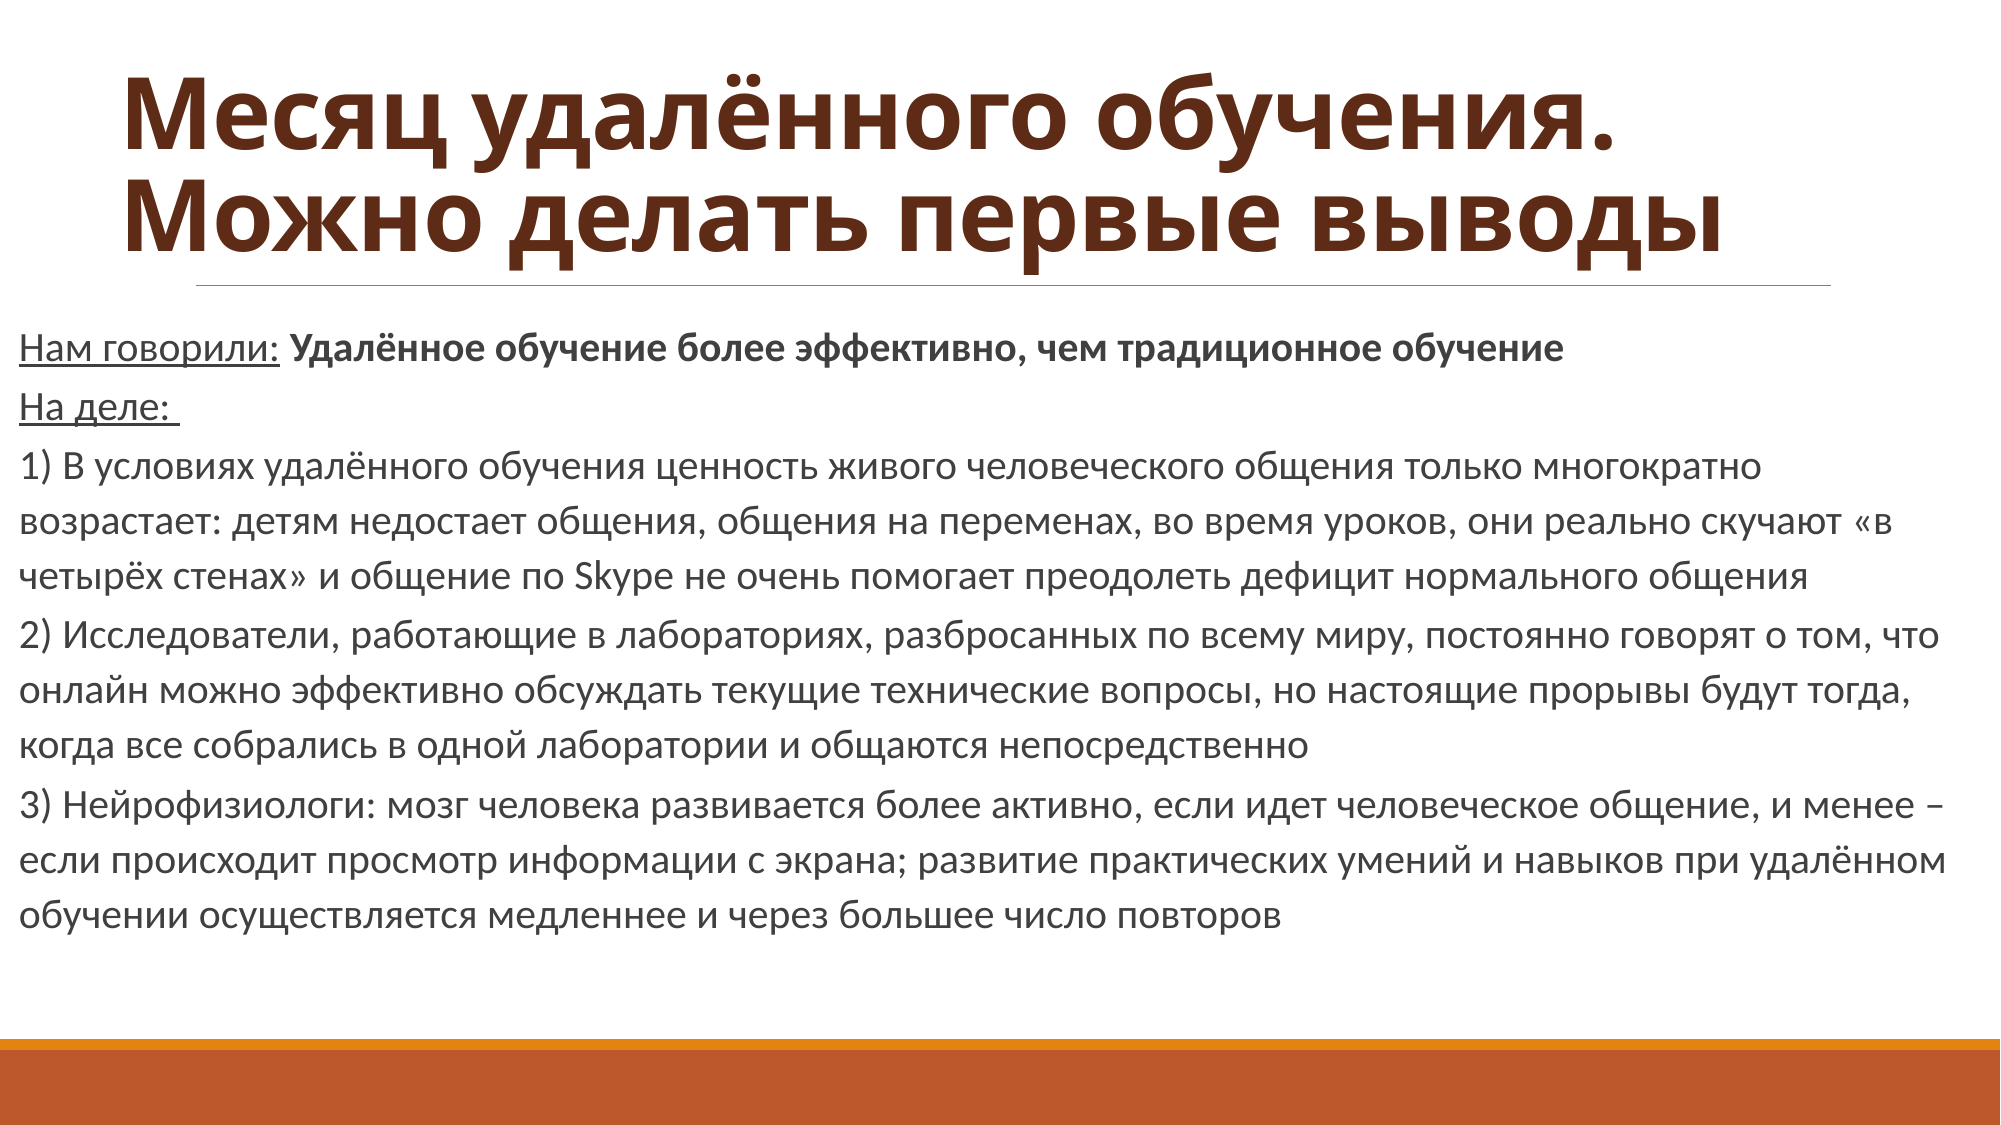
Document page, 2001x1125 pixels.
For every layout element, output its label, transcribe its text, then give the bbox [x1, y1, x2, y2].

title Месяц удалённого обучения. Можно делать первые выводы [104, 15, 1830, 280]
list Нам говорили: Удалённое обучение более эффективно, чем традиционное обучение На деле: 1) В условиях удалённого обучения ценность живого человеческого общения только многократно возрастает: детям недостает общения, общения на переменах, во время уроков, они реально скучают «в четырёх стенах» и общение по Skype не очень помогает преодолеть дефицит нормального общения 2) Исследователи, работающие в лабораториях, разбросанных по всему миру, постоянно говорят о том, что онлайн можно эффективно обсуждать текущие технические вопросы, но настоящие прорывы будут тогда, когда все собрались в одной лаборатории и общаются непосредственно 3) Нейрофизиологи: мозг человека развивается более активно, если идет человеческое общение, и менее – если происходит просмотр информации с экрана; развитие практических умений и навыков при удалённом обучении осуществляется медленнее и через большее число повторов [18, 306, 1975, 1044]
